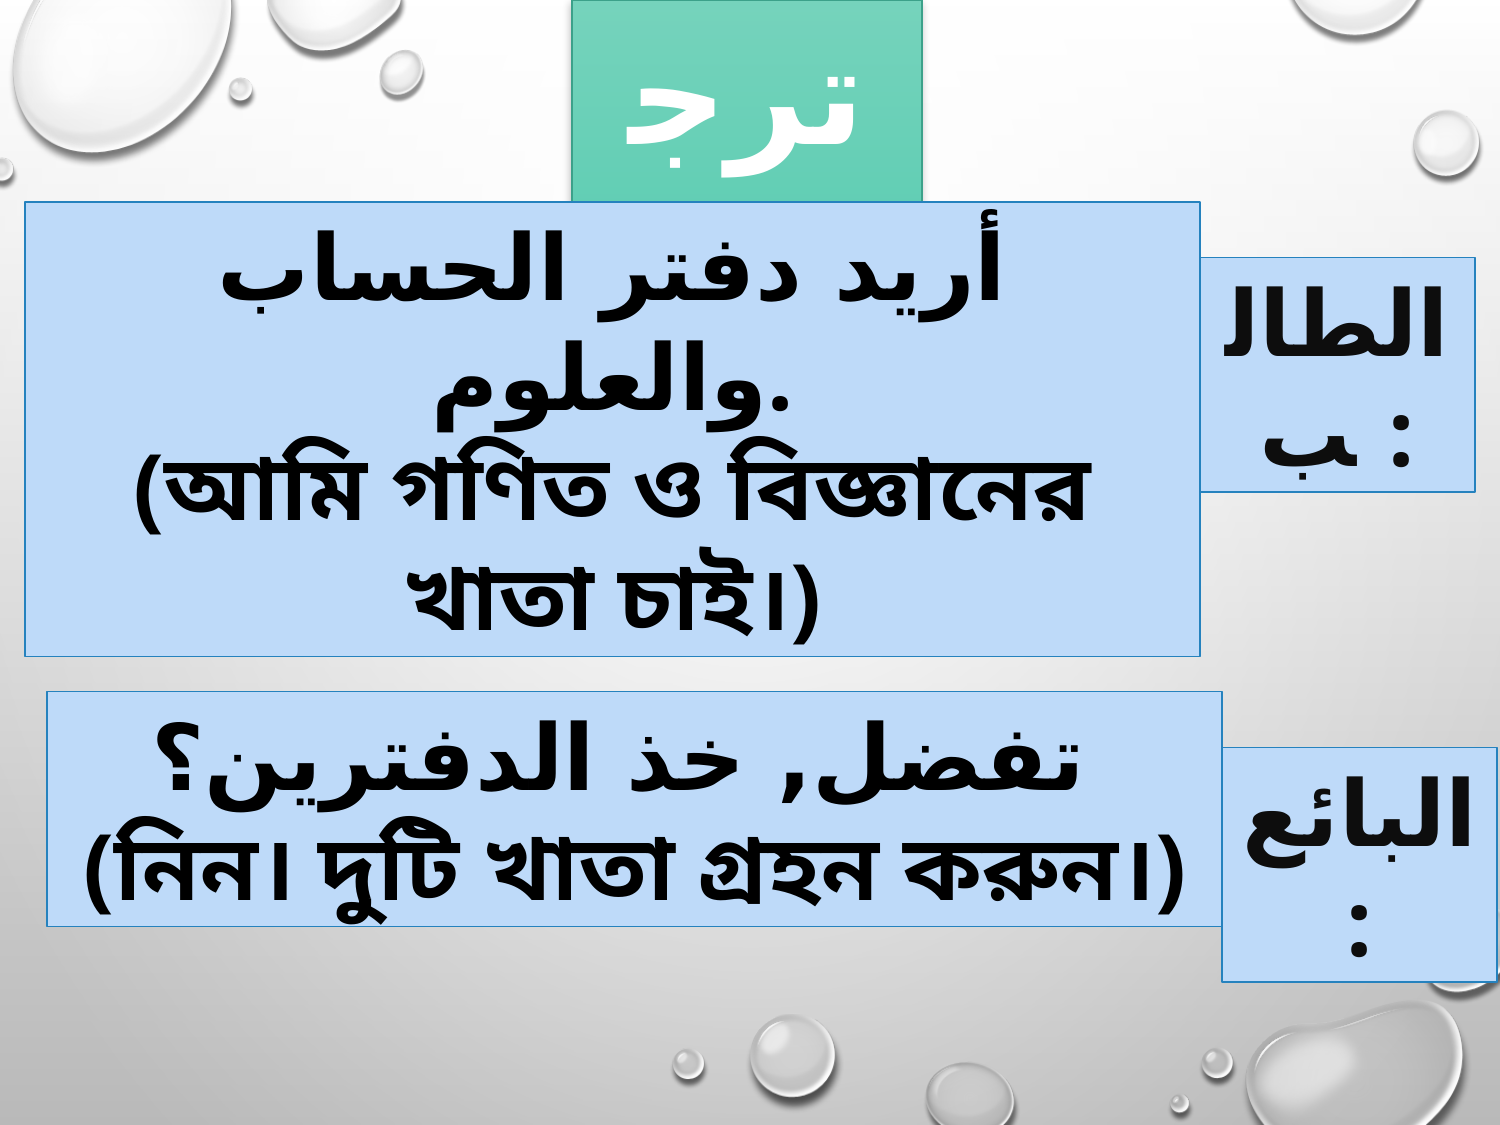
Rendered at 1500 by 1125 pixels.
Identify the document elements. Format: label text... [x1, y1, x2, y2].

text_box ترجمة [571, 0, 923, 201]
text_box أريد دفتر الحساب والعلوم. (আমি গণিত ও বিজ্ঞানের খাতা চাই।) [24, 201, 1201, 657]
text_box تفضل, خذ الدفترين؟ (নিন। দুটি খাতা গ্রহন করুন।) [46, 691, 1223, 927]
text_box البائع : [1221, 747, 1498, 983]
picture [0, 0, 1500, 1125]
text_box الطالب : [1201, 257, 1476, 493]
